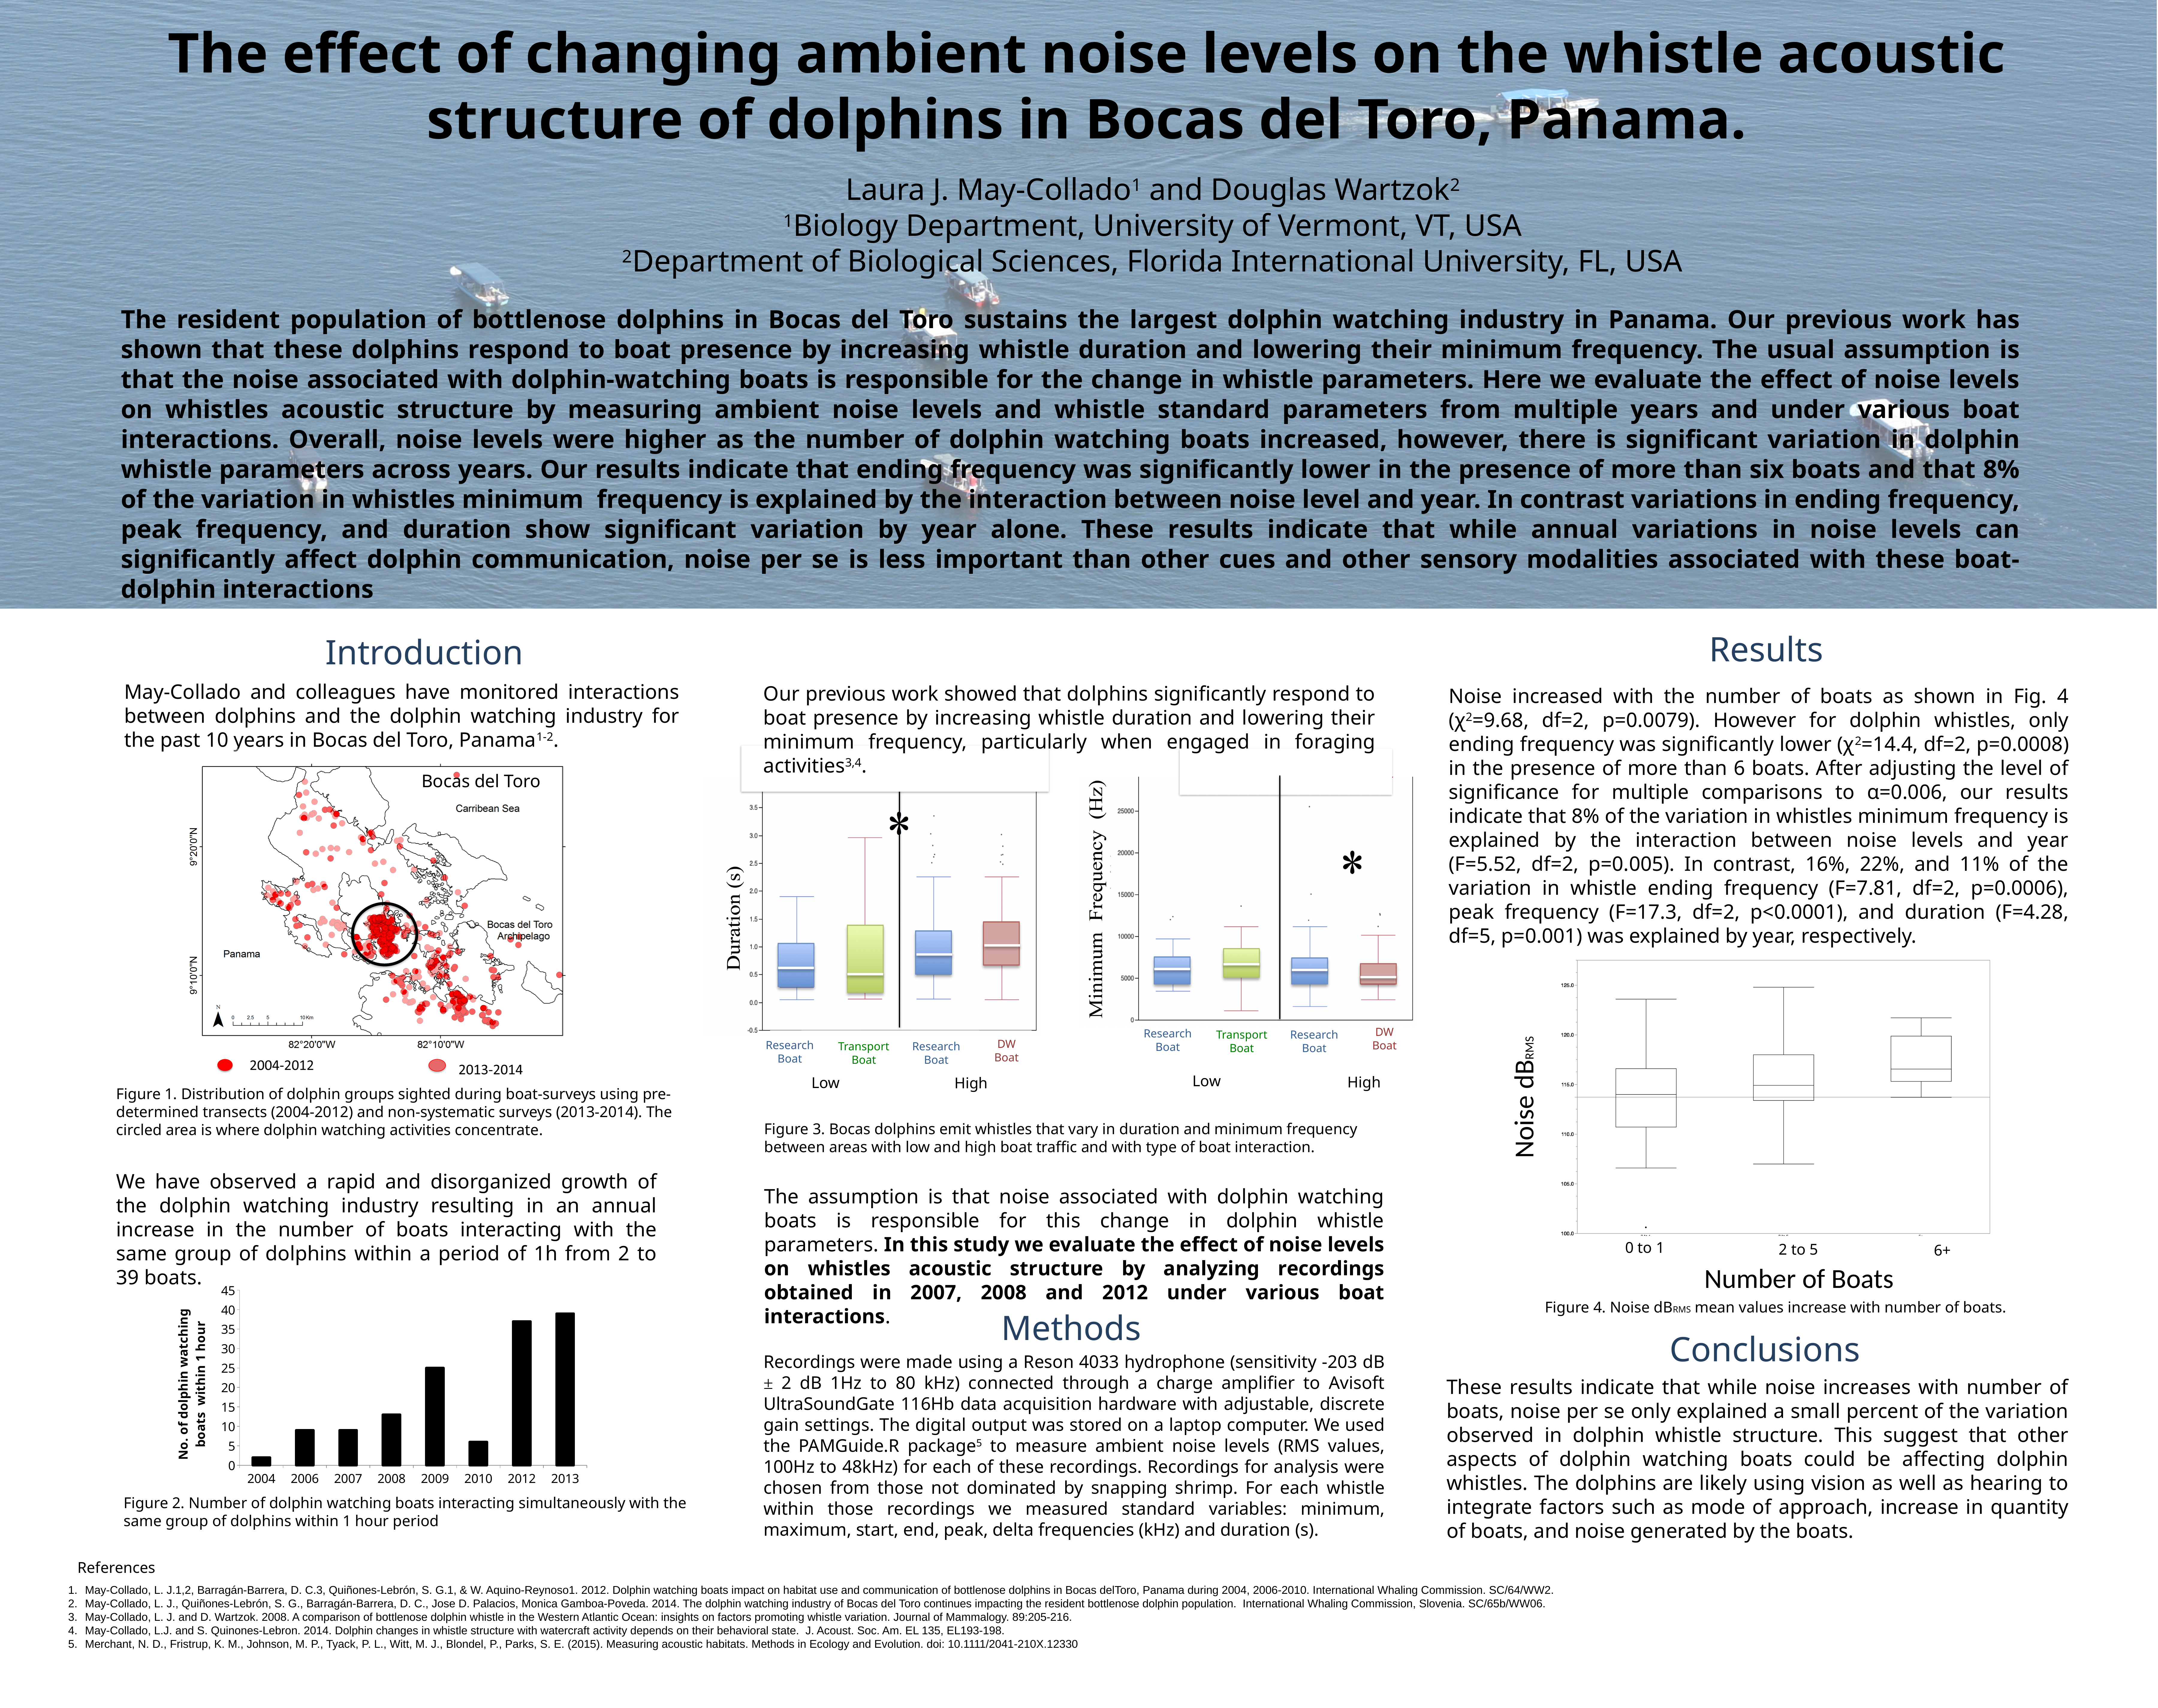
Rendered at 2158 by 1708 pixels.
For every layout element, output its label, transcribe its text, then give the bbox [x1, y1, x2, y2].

picture [184, 748, 579, 1088]
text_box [1464, 1235, 2087, 1318]
text_box May-Collado, L. J.1,2, Barragán-Barrera, D. C.3, Quiñones-Lebrón, S. G.1, & W. Aquino-Reynoso1. 2012. Dolphin watching boats impact on habitat use and communication of bottlenose dolphins in Bocas delToro, Panama during 2004, 2006-2010. International Whaling Commission. SC/64/WW2. May-Collado, L. J., Quiñones-Lebrón, S. G., Barragán-Barrera, D. C., Jose D. Palacios, Monica Gamboa-Poveda. 2014. The dolphin watching industry of Bocas del Toro continues impacting the resident bottlenose dolphin population. International Whaling Commission, Slovenia. SC/65b/WW06. May-Collado, L. J. and D. Wartzok. 2008. A comparison of bottlenose dolphin whistle in the Western Atlantic Ocean: insights on factors promoting whistle variation. Journal of Mammalogy. 89:205-216. May-Collado, L.J. and S. Quinones-Lebron. 2014. Dolphin changes in whistle structure with watercraft activity depends on their behavioral state. J. Acoust. Soc. Am. EL 135, EL193-198. Merchant, N. D., Fristrup, K. M., Johnson, M. P., Tyack, P. L., Witt, M. J., Blondel, P., Parks, S. E. (2015). Measuring acoustic habitats. Methods in Ecology and Evolution. doi: 10.1111/2041-210X.12330 [64, 1580, 2102, 1666]
text_box Introduction [321, 628, 528, 674]
text_box May-Collado and colleagues have monitored interactions between dolphins and the dolphin watching industry for the past 10 years in Bocas del Toro, Panama1-2. [120, 677, 685, 753]
picture [0, 0, 2157, 609]
text_box Recordings were made using a Reson 4033 hydrophone (sensitivity -203 dB ± 2 dB 1Hz to 80 kHz) connected through a charge amplifier to Avisoft UltraSoundGate 116Hb data acquisition hardware with adjustable, discrete gain settings. The digital output was stored on a laptop computer. We used the PAMGuide.R package5 to measure ambient noise levels (RMS values, 100Hz to 48kHz) for each of these recordings. Recordings for analysis were chosen from those not dominated by snapping shrimp. For each whistle within those recordings we measured standard variables: minimum, maximum, start, end, peak, delta frequencies (kHz) and duration (s). [759, 1348, 1389, 1563]
picture [1559, 959, 1993, 1235]
text_box Figure 1. Distribution of dolphin groups sighted during boat-surveys using pre-determined transects (2004-2012) and non-systematic surveys (2013-2014). The circled area is where dolphin watching activities concentrate. [111, 1082, 695, 1141]
text_box References [73, 1556, 160, 1579]
text_box These results indicate that while noise increases with number of boats, noise per se only explained a small percent of the variation observed in dolphin whistle structure. This suggest that other aspects of dolphin watching boats could be affecting dolphin whistles. The dolphins are likely using vision as well as hearing to integrate factors such as mode of approach, increase in quantity of boats, and noise generated by the boats. [1442, 1372, 2074, 1544]
text_box We have observed a rapid and disorganized growth of the dolphin watching industry resulting in an annual increase in the number of boats interacting with the same group of dolphins within a period of 1h from 2 to 39 boats. [111, 1166, 662, 1291]
chart [162, 1277, 596, 1491]
text_box Noise increased with the number of boats as shown in Fig. 4 (χ2=9.68, df=2, p=0.0079). However for dolphin whistles, only ending frequency was significantly lower (χ2=14.4, df=2, p=0.0008) in the presence of more than 6 boats. After adjusting the level of significance for multiple comparisons to α=0.006, our results indicate that 8% of the variation in whistles minimum frequency is explained by the interaction between noise levels and year (F=5.52, df=2, p=0.005). In contrast, 16%, 22%, and 11% of the variation in whistle ending frequency (F=7.81, df=2, p=0.0006), peak frequency (F=17.3, df=2, p<0.0001), and duration (F=4.28, df=5, p=0.001) was explained by year, respectively. [1444, 681, 2074, 949]
text_box The assumption is that noise associated with dolphin watching boats is responsible for this change in dolphin whistle parameters. In this study we evaluate the effect of noise levels on whistles acoustic structure by analyzing recordings obtained in 2007, 2008 and 2012 under various boat interactions. [759, 1181, 1389, 1330]
text_box Results [1705, 625, 1828, 671]
text_box Methods [997, 1330, 1146, 1348]
text_box Our previous work showed that dolphins significantly respond to boat presence by increasing whistle duration and lowering their minimum frequency, particularly when engaged in foraging activities3,4. [759, 678, 1381, 744]
text_box Figure 2. Number of dolphin watching boats interacting simultaneously with the same group of dolphins within 1 hour period [119, 1491, 703, 1532]
text_box Noise dBrms [1504, 1032, 1541, 1163]
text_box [702, 745, 1416, 1176]
text_box Conclusions [1665, 1326, 1865, 1371]
